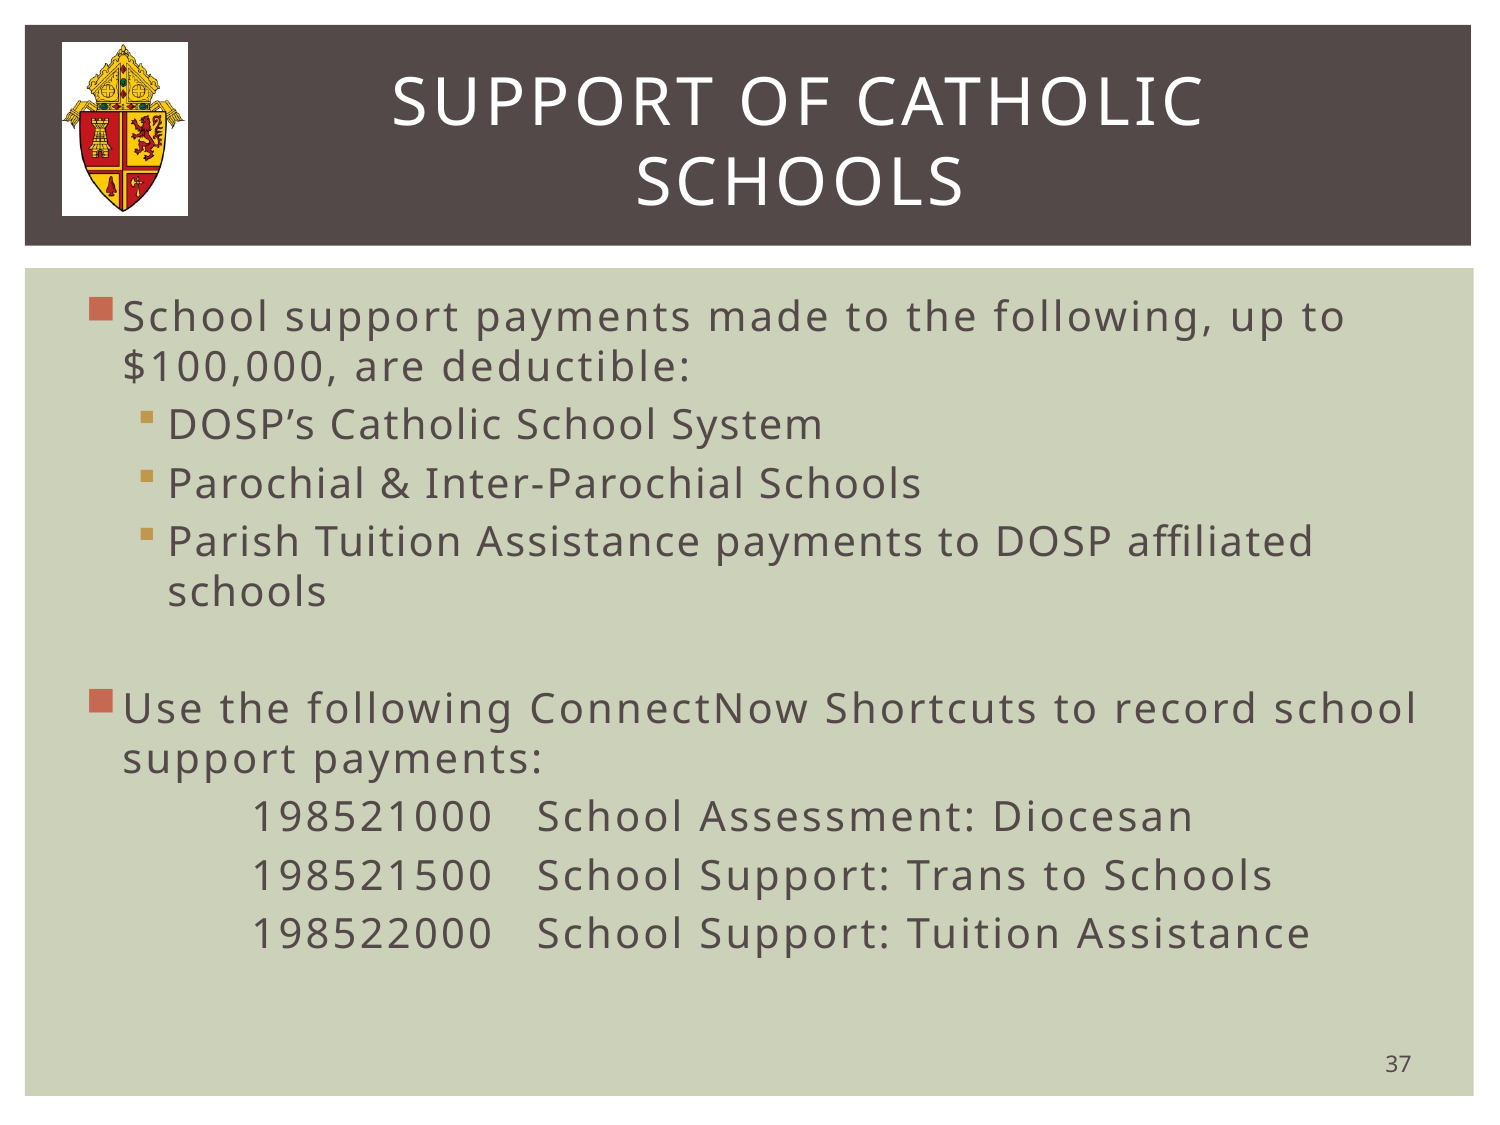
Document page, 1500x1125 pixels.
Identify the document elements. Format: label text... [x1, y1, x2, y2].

list School support payments made to the following, up to $100,000, are deductible: DOSP’s Catholic School System Parochial & Inter-Parochial Schools Parish Tuition Assistance payments to DOSP affiliated schools Use the following ConnectNow Shortcuts to record school support payments: 198521000 School Assessment: Diocesan 198521500 School Support: Trans to Schools 198522000 School Support: Tuition Assistance [62, 281, 1442, 1005]
title Support of Catholic Schools [237, 45, 1363, 233]
picture [62, 42, 188, 217]
slide_number 37 [1349, 1041, 1448, 1089]
